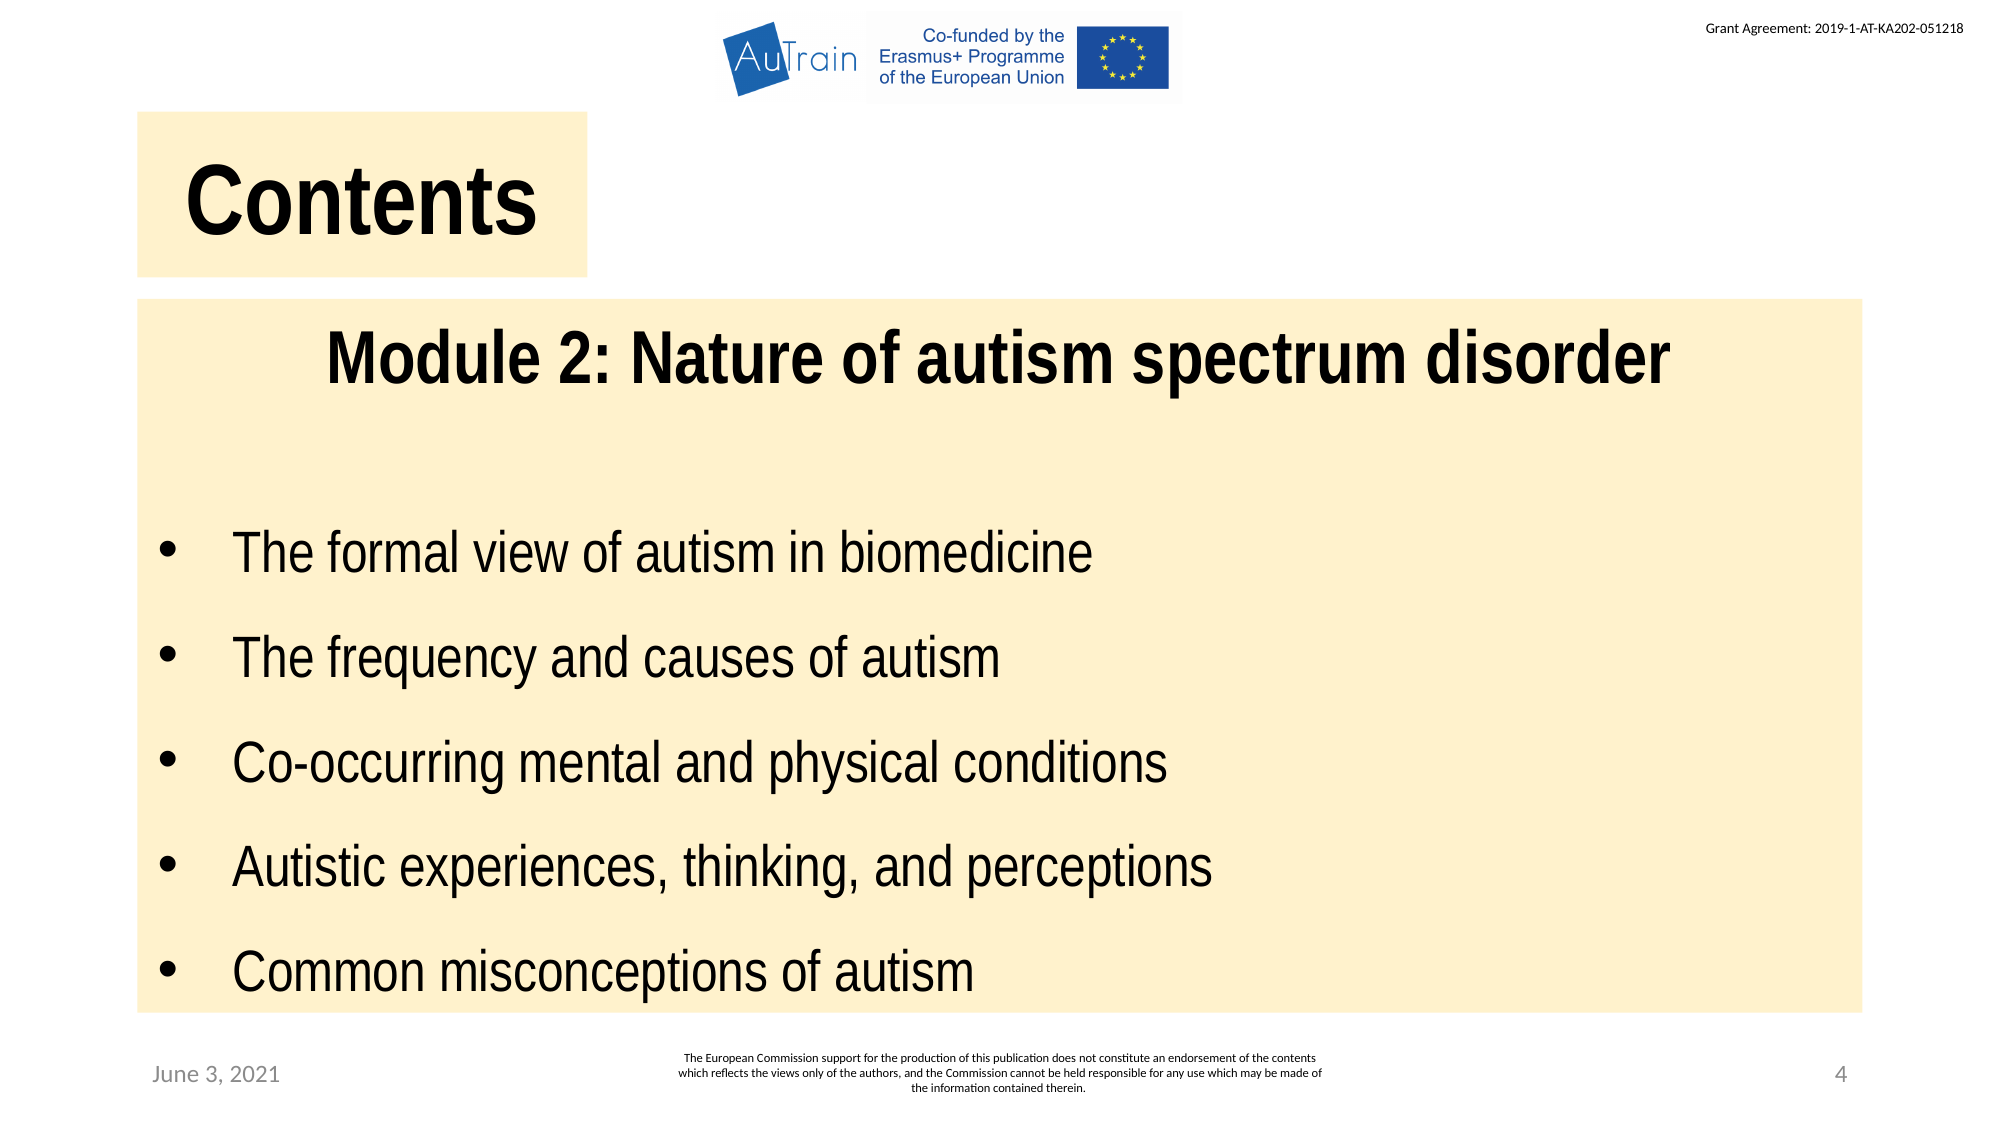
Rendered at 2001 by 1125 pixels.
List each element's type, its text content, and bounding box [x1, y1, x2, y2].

footer The European Commission support for the production of this publication does not constitute an endorsement of the contents which reflects the views only of the authors, and the Commission cannot be held responsible for any use which may be made of the information contained therein. [662, 1042, 1338, 1103]
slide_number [137, 1042, 588, 1103]
text_box Module 2: Nature of autism spectrum disorder The formal view of autism in biomedicine The frequency and causes of autism Co-occurring mental and physical conditions Autistic experiences, thinking, and perceptions Common misconceptions of autism [137, 298, 1863, 1013]
text_box Contents [137, 111, 588, 278]
picture [715, 11, 1183, 104]
slide_number 4 [1412, 1042, 1863, 1103]
